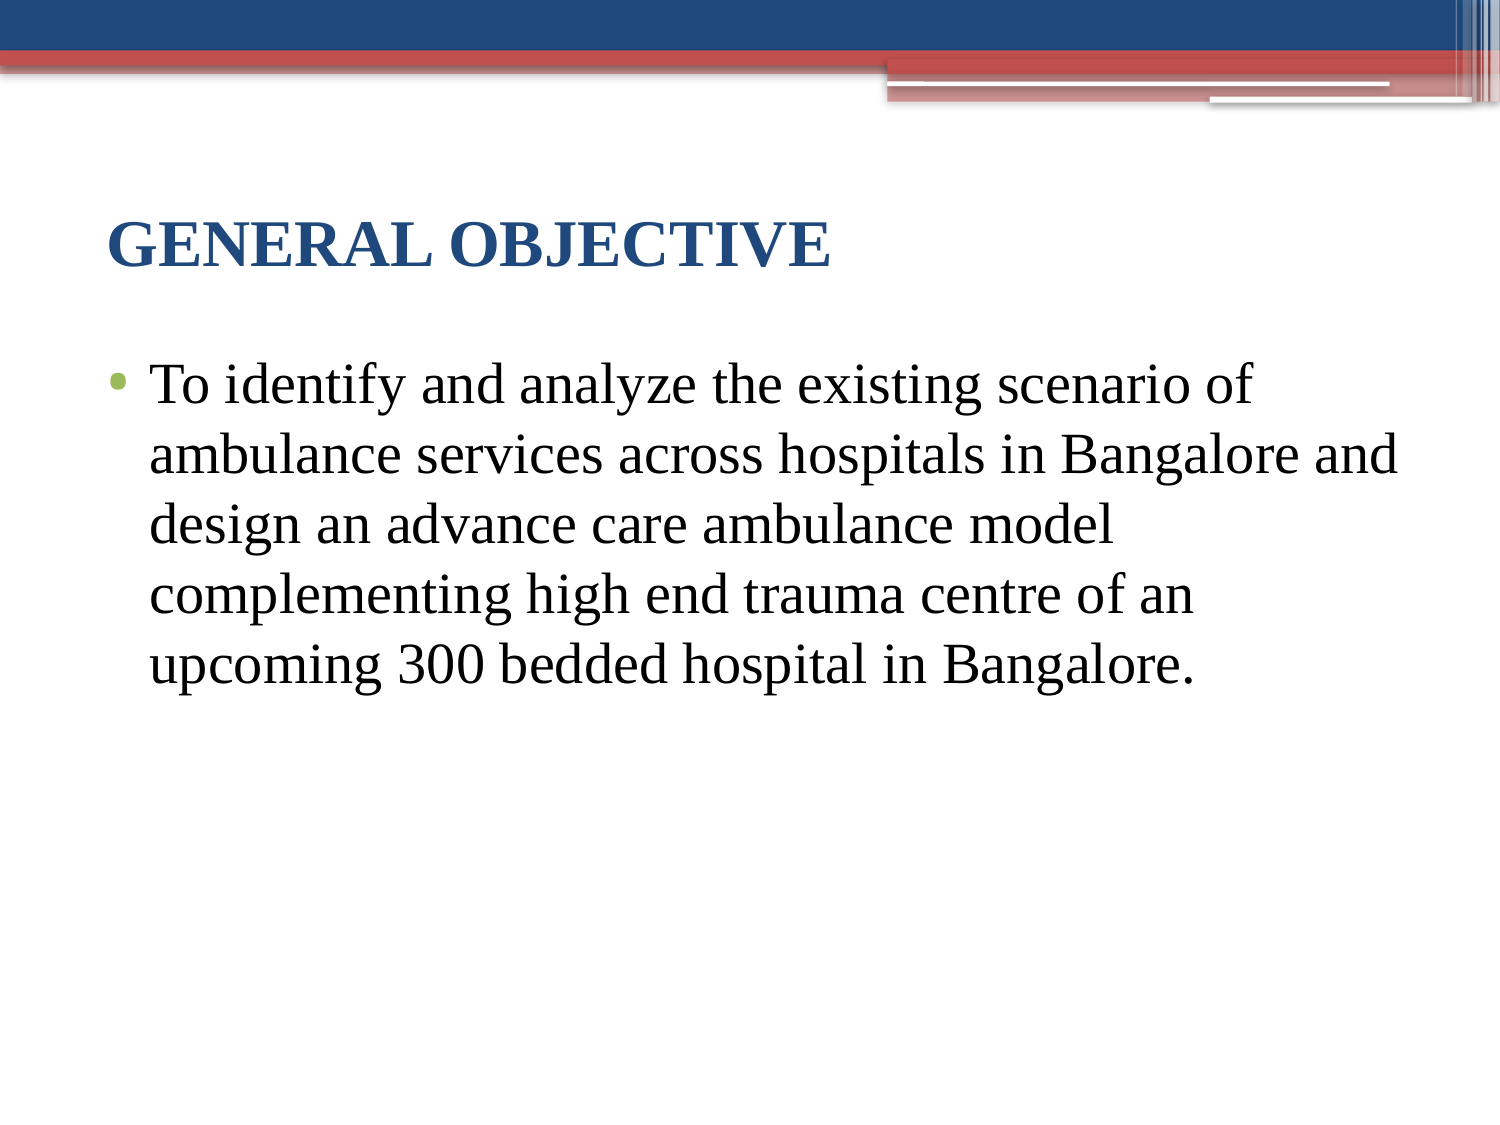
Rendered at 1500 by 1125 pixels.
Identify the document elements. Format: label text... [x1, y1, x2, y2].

list To identify and analyze the existing scenario of ambulance services across hospitals in Bangalore and design an advance care ambulance model complementing high end trauma centre of an upcoming 300 bedded hospital in Bangalore. [75, 337, 1425, 1010]
title GENERAL OBJECTIVE [75, 112, 1425, 288]
